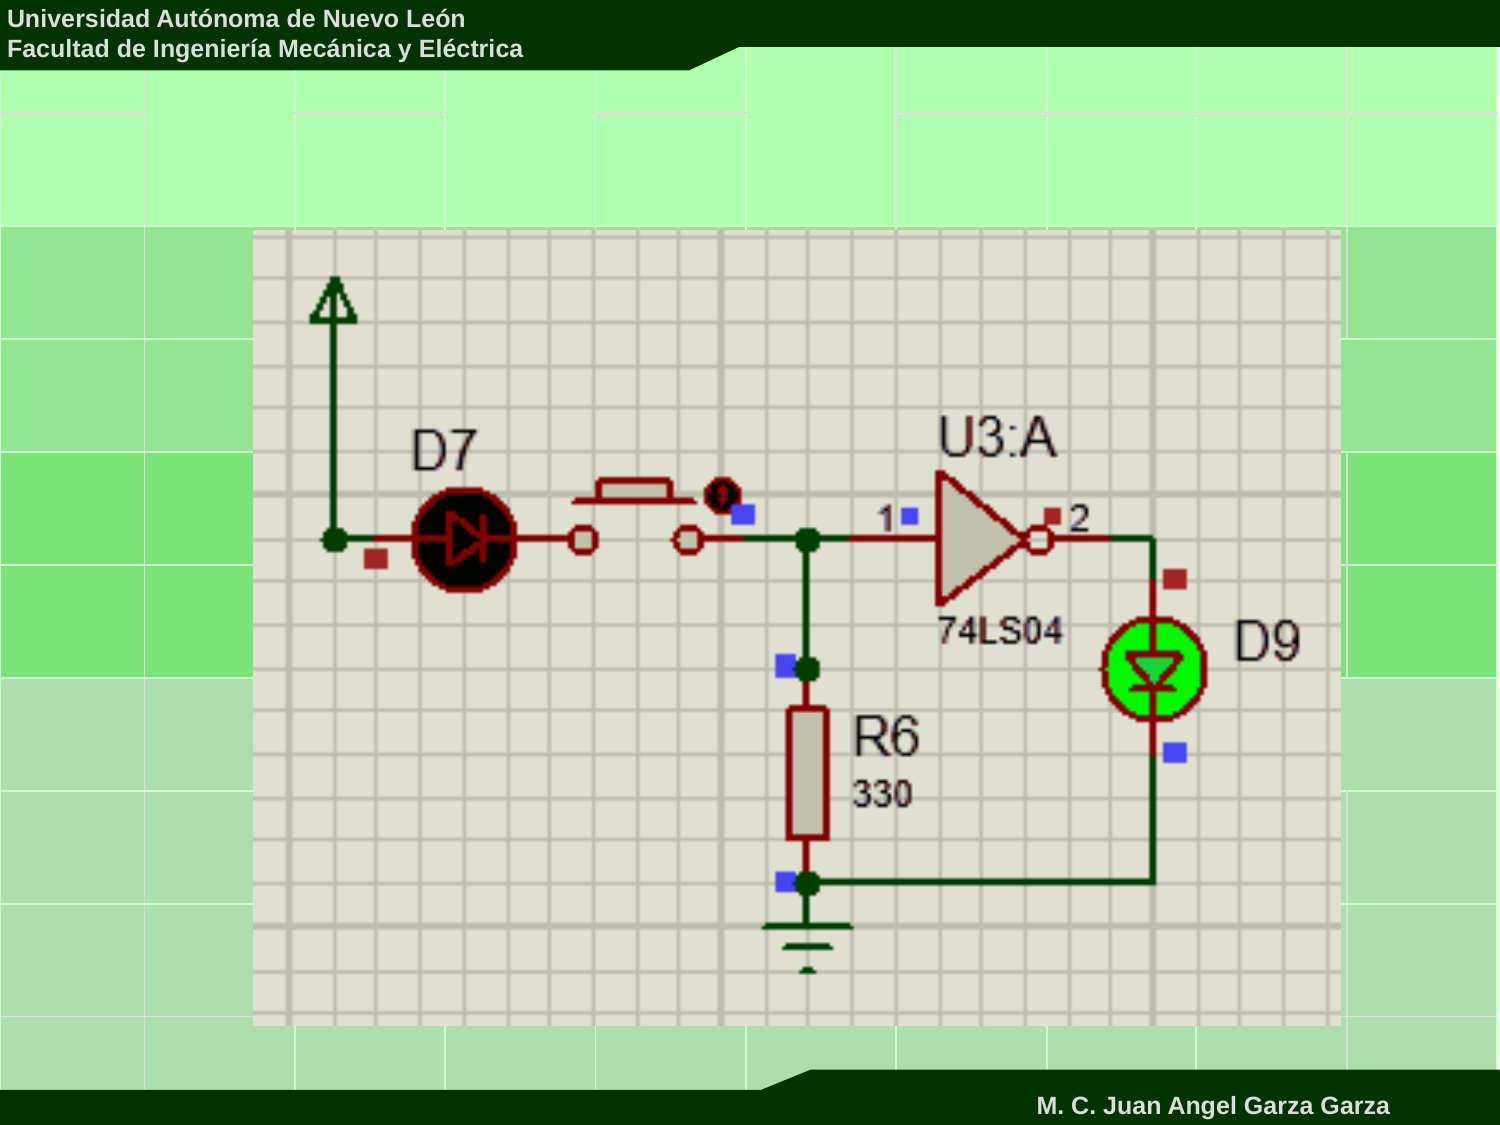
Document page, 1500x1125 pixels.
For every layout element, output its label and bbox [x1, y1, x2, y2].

list [253, 230, 1341, 1026]
